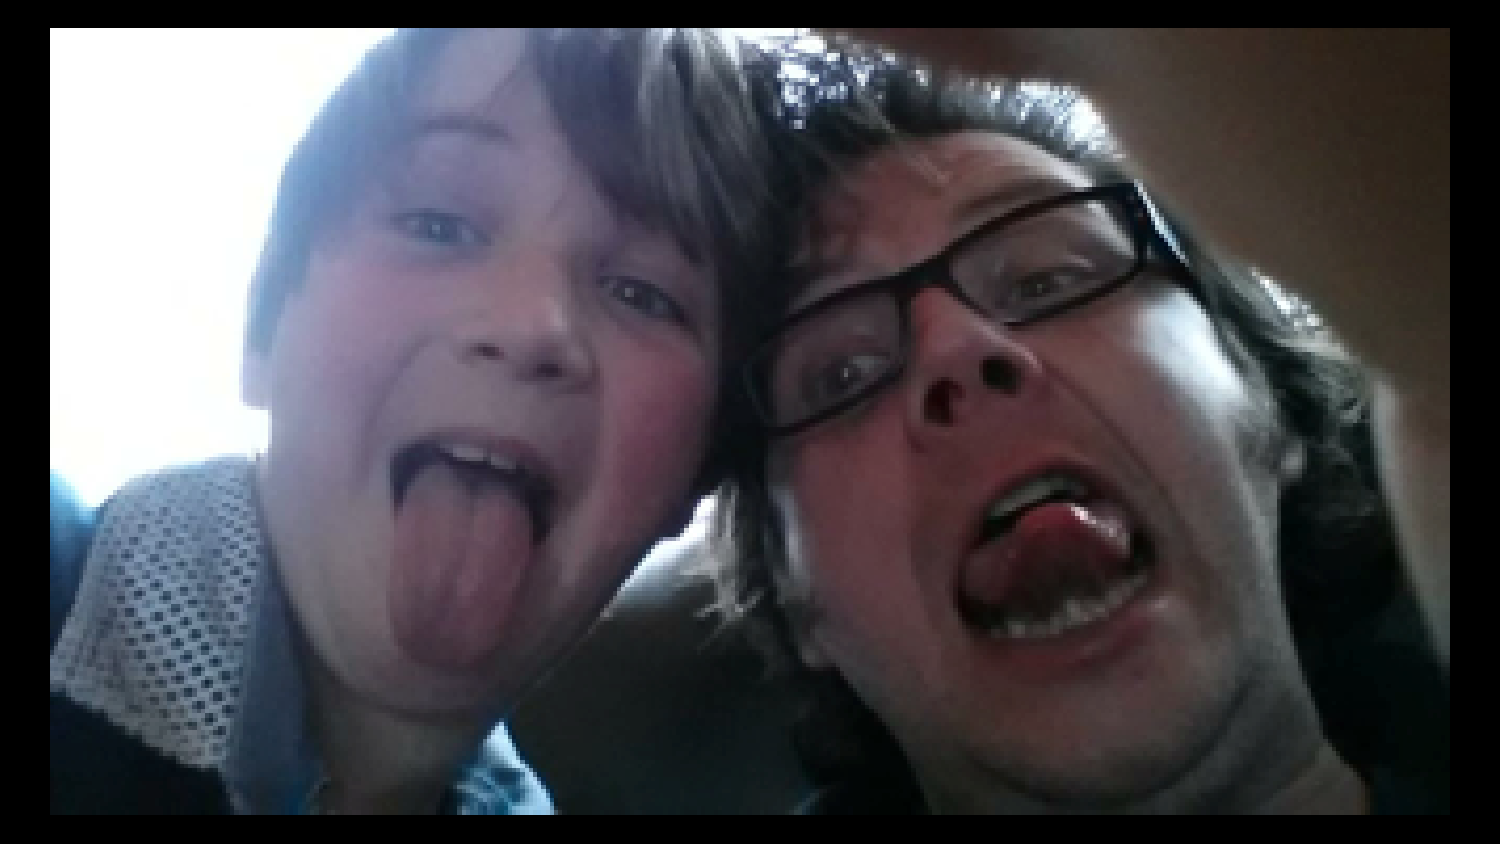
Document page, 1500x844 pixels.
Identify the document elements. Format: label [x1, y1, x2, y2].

picture [49, 28, 1451, 816]
